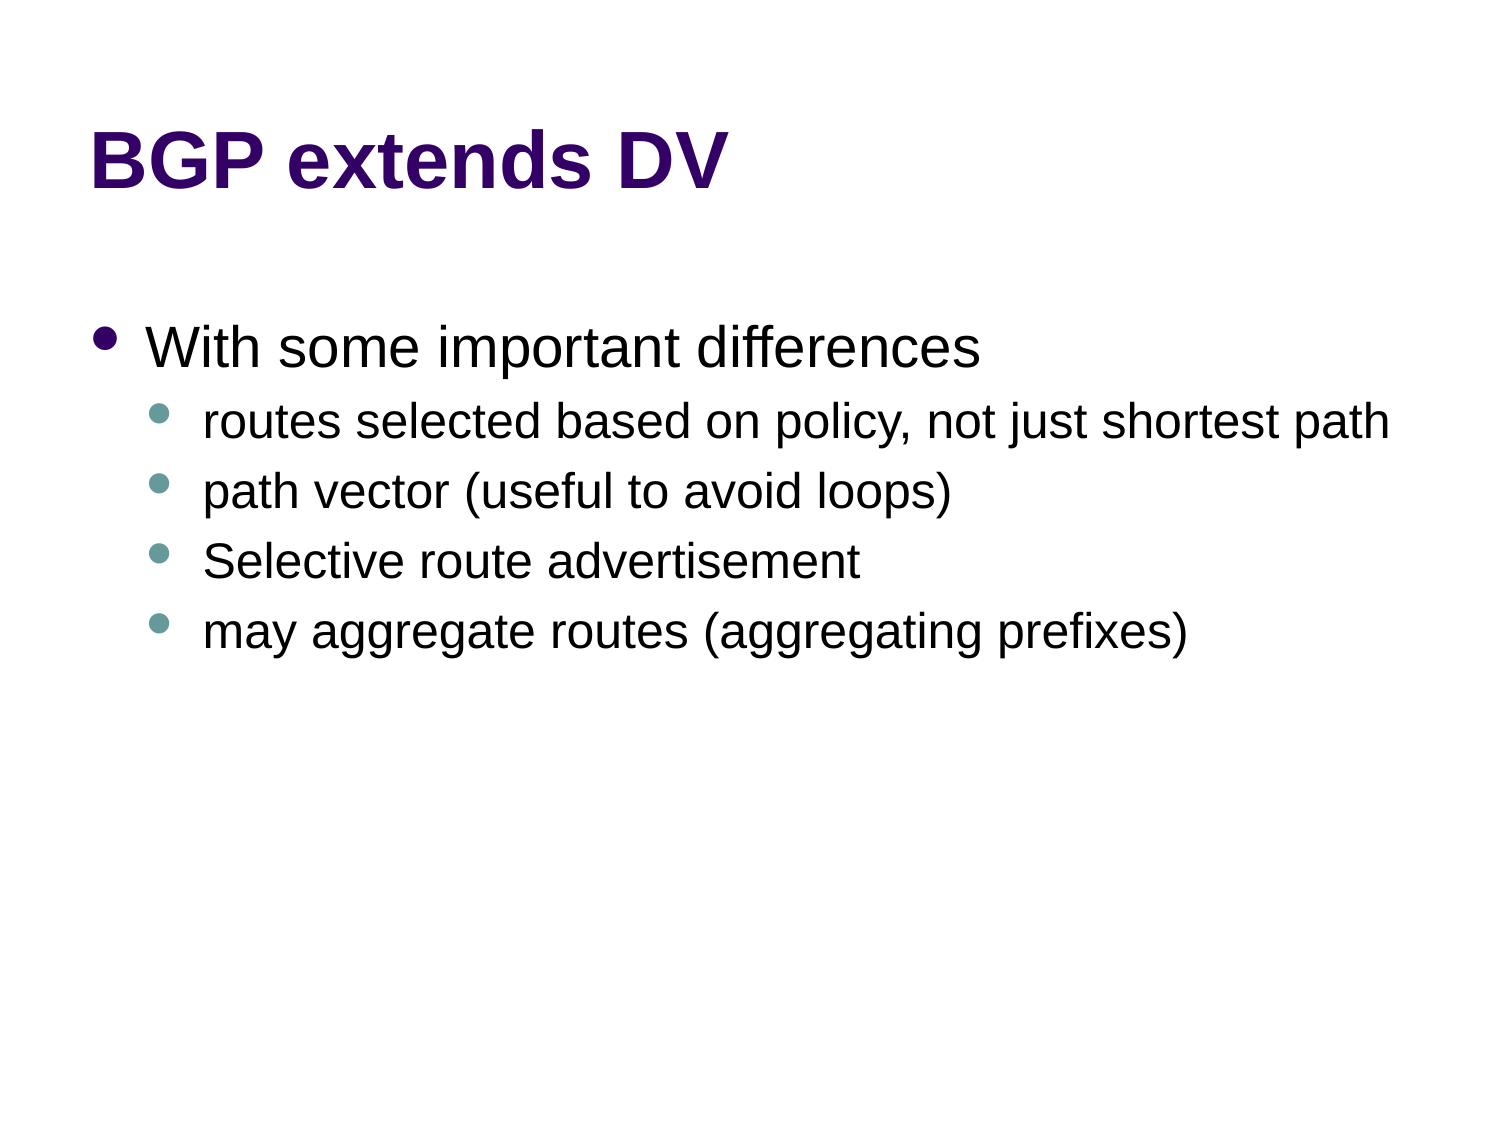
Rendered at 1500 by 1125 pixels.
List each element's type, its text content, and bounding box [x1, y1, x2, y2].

list With some important differences routes selected based on policy, not just shortest path path vector (useful to avoid loops) Selective route advertisement may aggregate routes (aggregating prefixes) [75, 301, 1475, 900]
title BGP extends DV [75, 20, 1425, 213]
